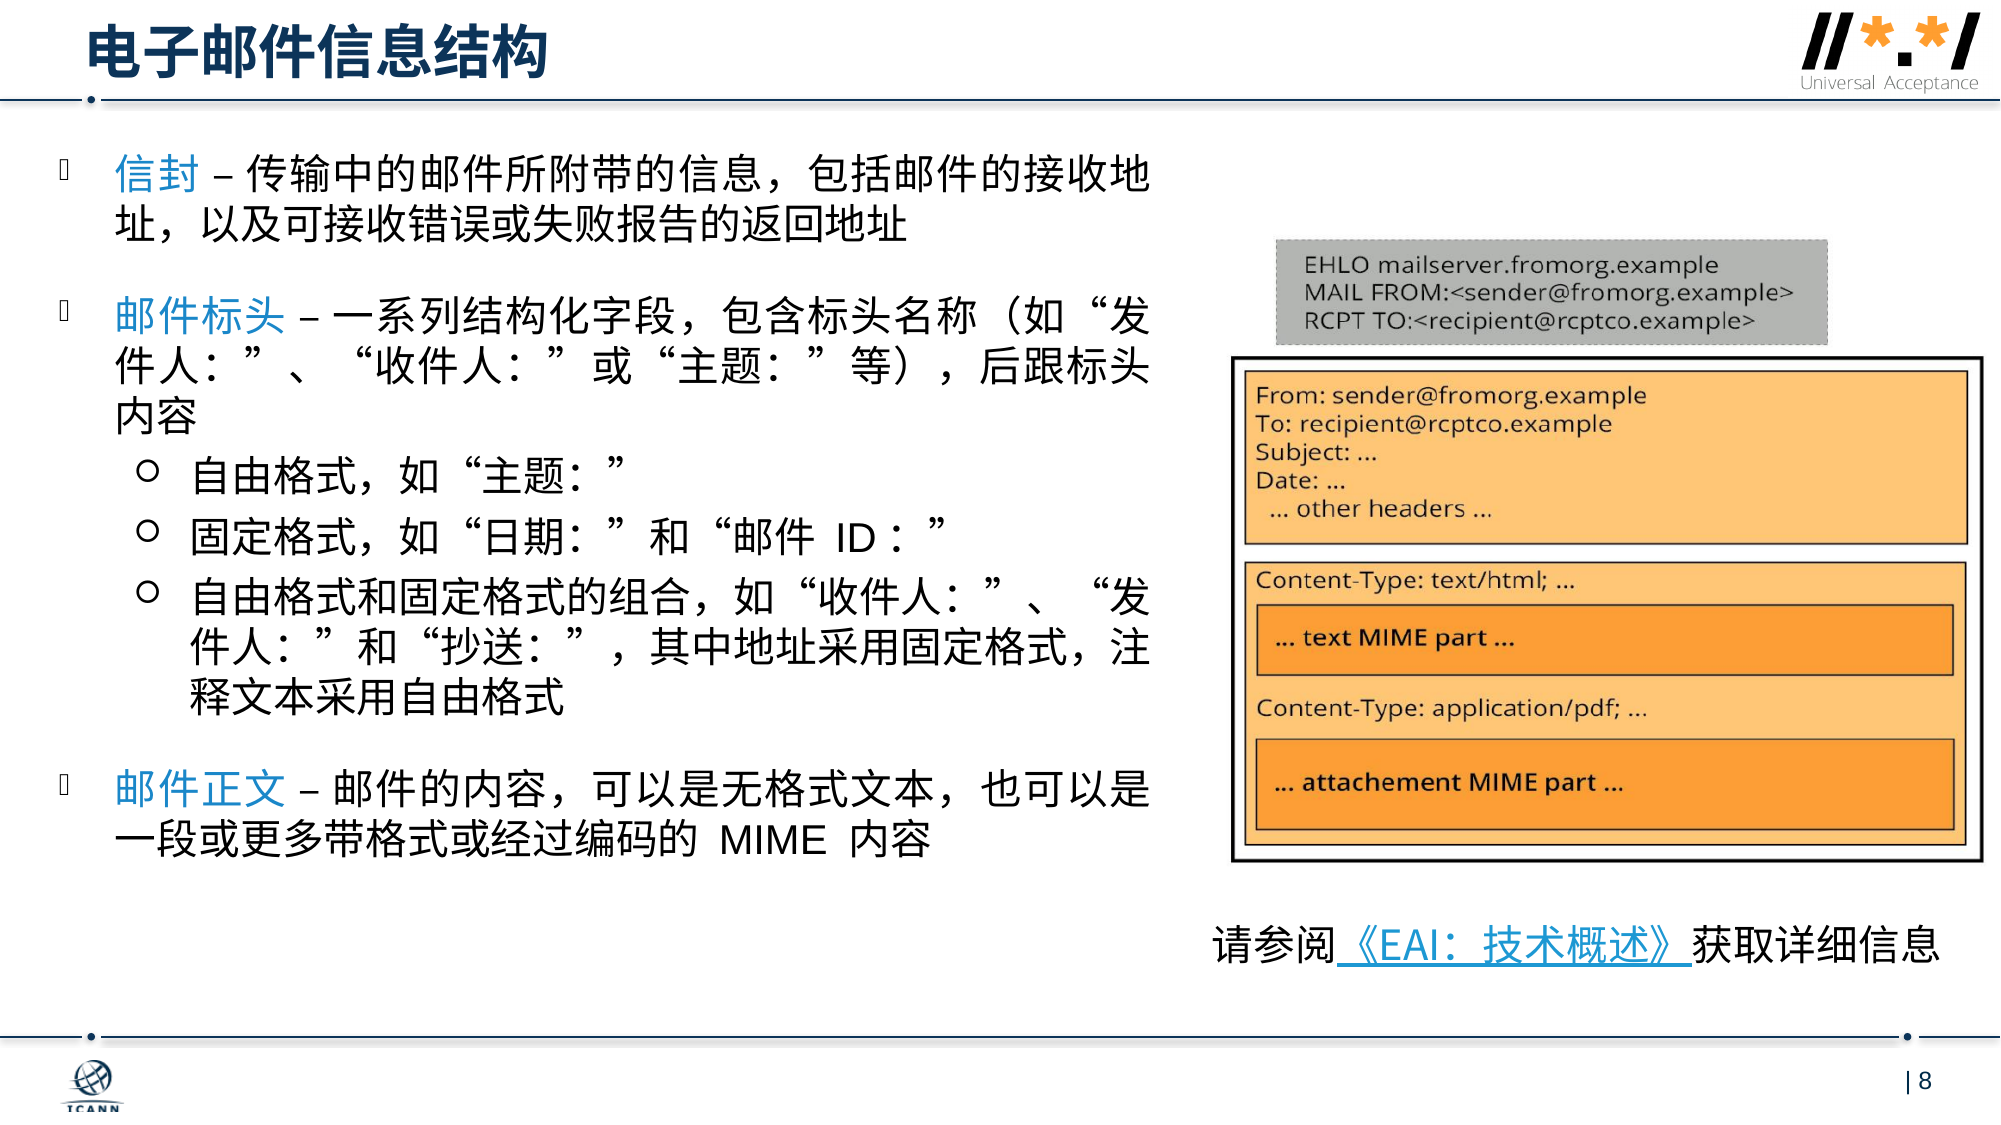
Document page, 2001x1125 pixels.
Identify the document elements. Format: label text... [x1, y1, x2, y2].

text_box 请参阅《EAI：技术概述》获取详细信息 [1211, 918, 2000, 991]
title 电子邮件信息结构 [68, 7, 1784, 82]
list 信封 – 传输中的邮件所附带的信息，包括邮件的接收地址，以及可接收错误或失败报告的返回地址 邮件标头 – 一系列结构化字段，包含标头名称（如“发件人：”、“收件人：”或“主题：”等），后跟标头内容 自由格式，如“主题：” 固定格式，如“日期：”和“邮件 ID：” 自由格式和固定格式的组合，如“收件人：”、“发件人：”和“抄送：”，其中地址采用固定格式，注释文本采用自由格式 邮件正文 – 邮件的内容，可以是无格式文本，也可以是一段或更多带格式或经过编码的 MIME 内容 [58, 147, 1152, 1026]
picture [1788, 5, 1993, 99]
picture [1176, 228, 1993, 874]
